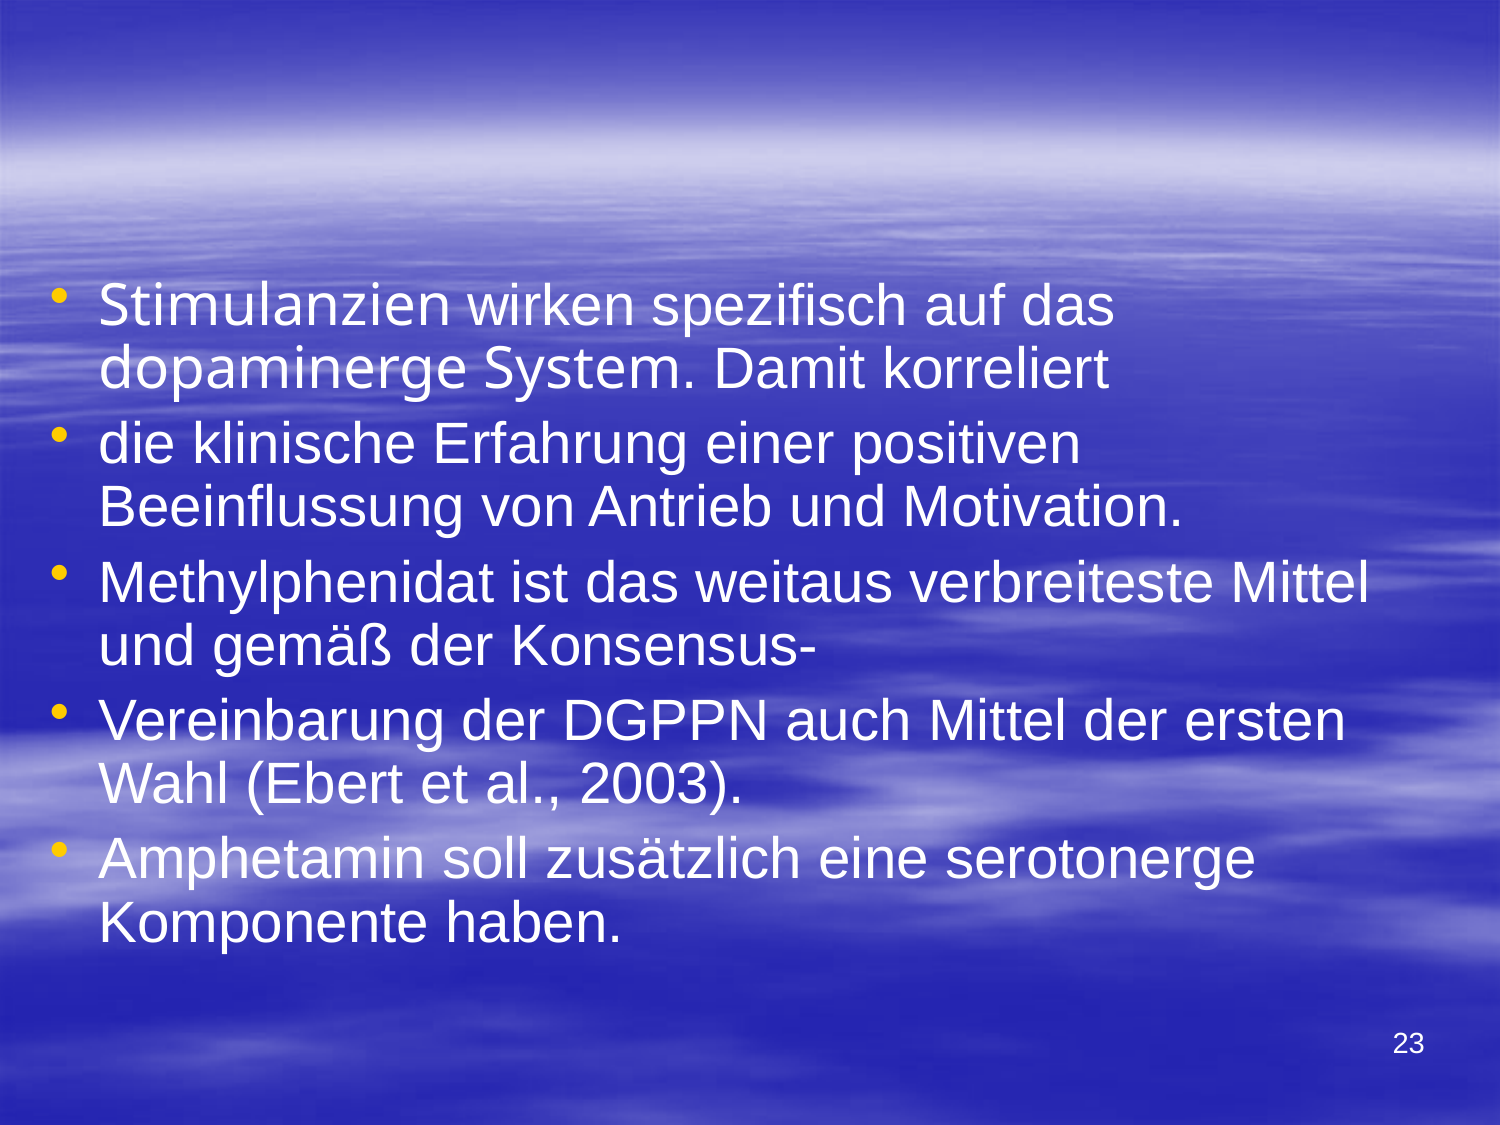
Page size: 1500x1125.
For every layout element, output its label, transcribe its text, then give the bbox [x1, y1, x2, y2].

list Stimulanzien wirken spezifisch auf das dopaminerge System. Damit korreliert die klinische Erfahrung einer positiven Beeinflussung von Antrieb und Motivation. Methylphenidat ist das weitaus verbreiteste Mittel und gemäß der Konsensus- Vereinbarung der DGPPN auch Mittel der ersten Wahl (Ebert et al., 2003). Amphetamin soll zusätzlich eine serotonerge Komponente haben. [49, 274, 1451, 900]
slide_number 23 [1074, 1024, 1426, 1073]
